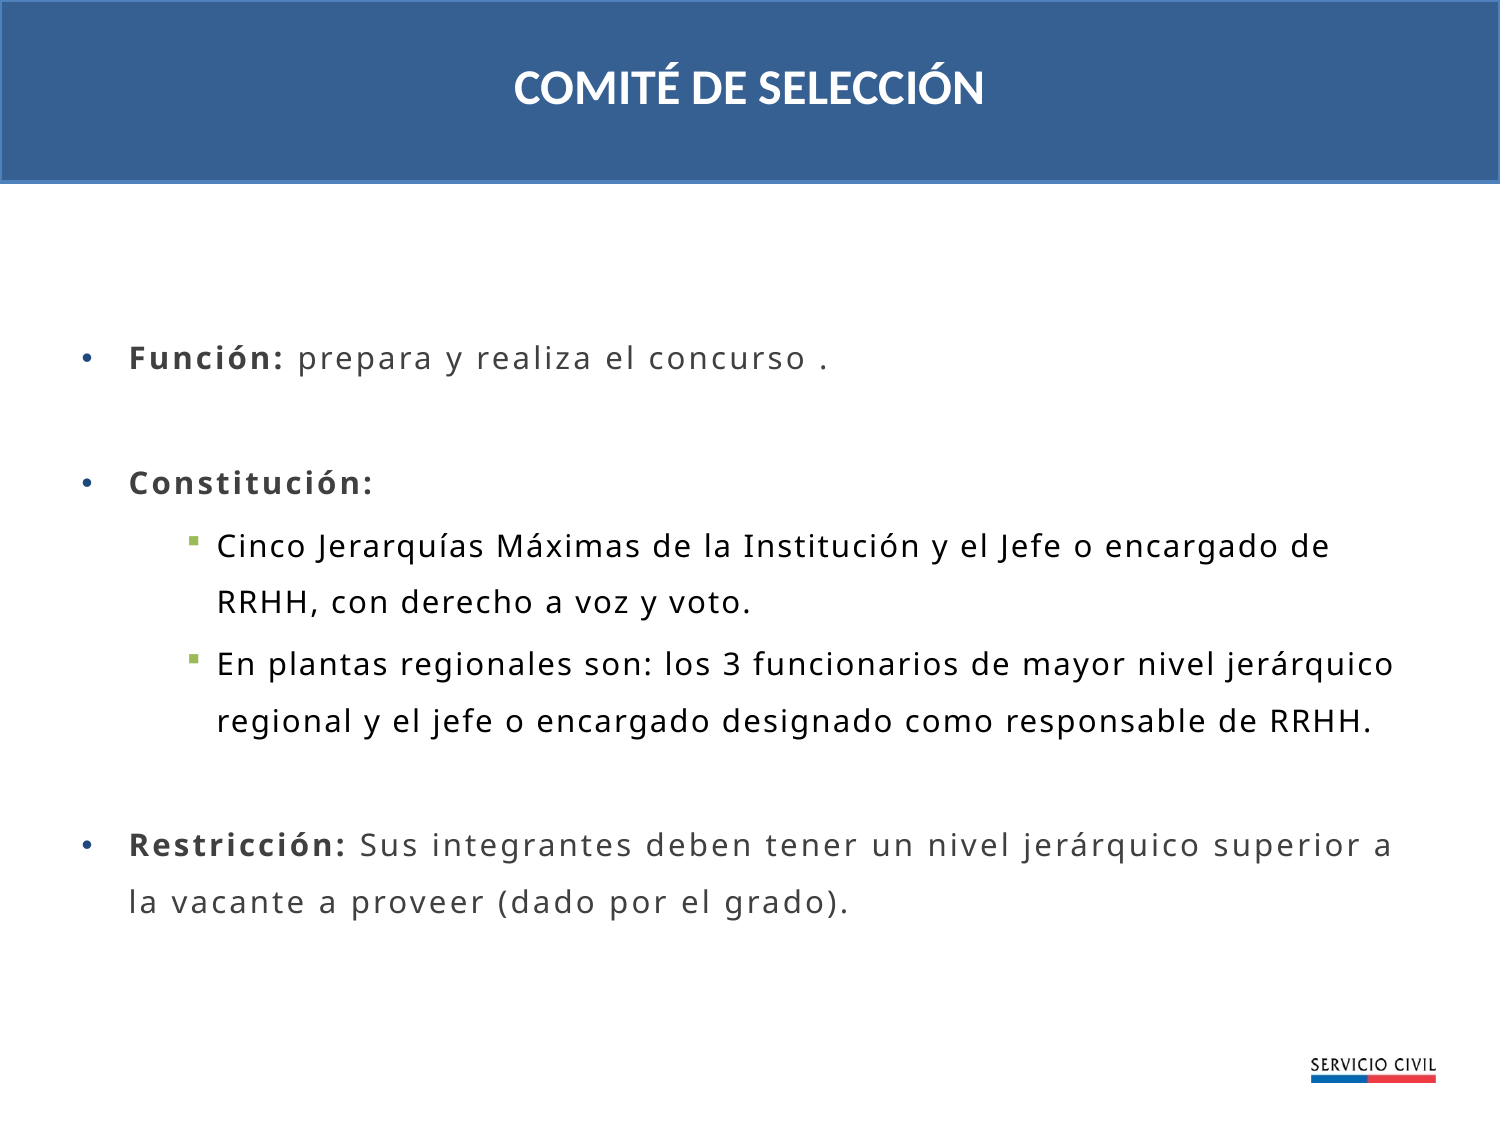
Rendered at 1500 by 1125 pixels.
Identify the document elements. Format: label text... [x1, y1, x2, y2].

picture [1311, 1058, 1436, 1083]
list COMITÉ DE SELECCIÓN [66, 47, 1434, 170]
list Función: prepara y realiza el concurso . Constitución: Cinco Jerarquías Máximas de la Institución y el Jefe o encargado de RRHH, con derecho a voz y voto. En plantas regionales son: los 3 funcionarios de mayor nivel jerárquico regional y el jefe o encargado designado como responsable de RRHH. Restricción: Sus integrantes deben tener un nivel jerárquico superior a la vacante a proveer (dado por el grado). [66, 312, 1434, 1009]
